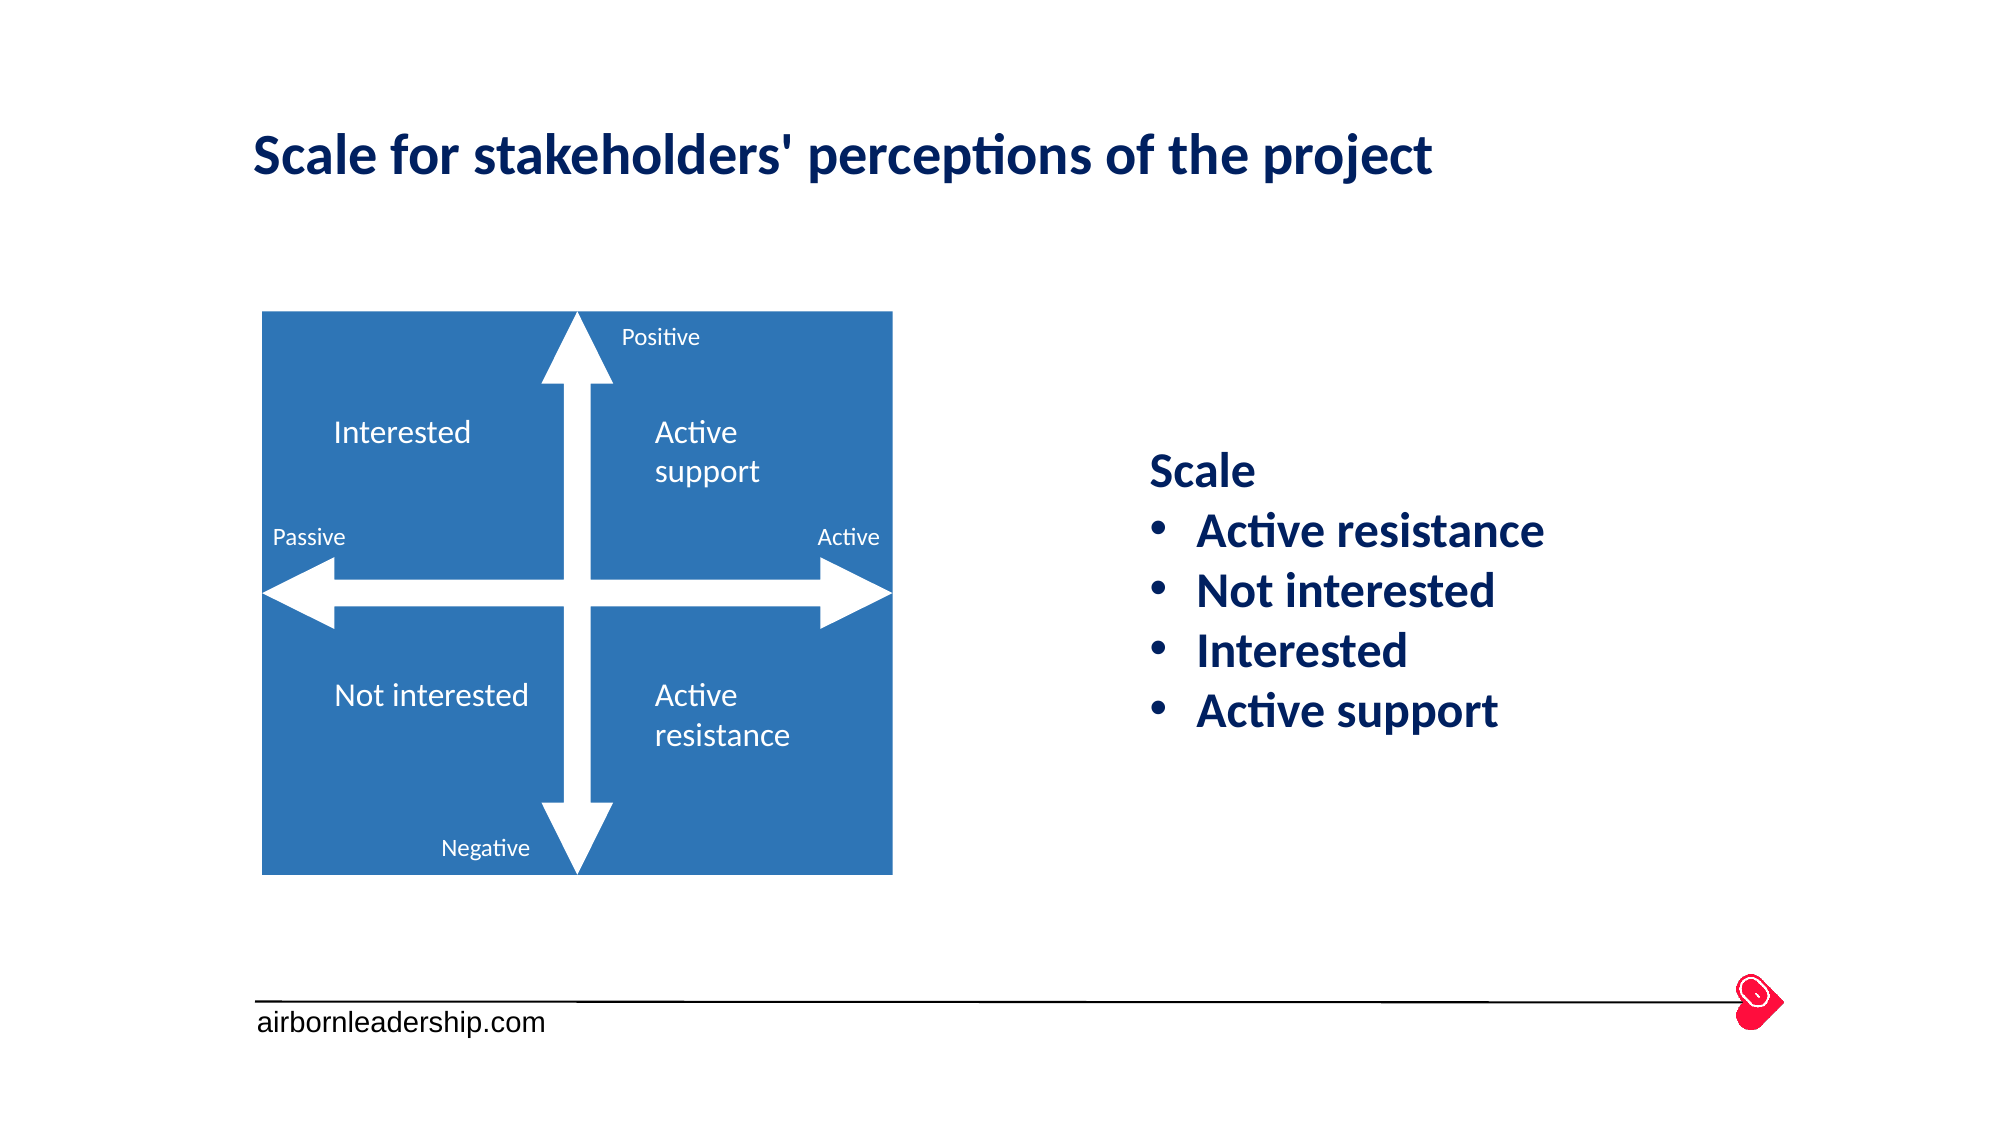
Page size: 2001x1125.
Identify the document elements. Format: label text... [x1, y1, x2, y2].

text_box Scale Active resistance Not interested Interested Active support [1134, 429, 1561, 745]
text_box airbornleadership.com [242, 996, 570, 1046]
text_box Scale for stakeholders' perceptions of the project [239, 108, 1822, 244]
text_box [257, 311, 896, 875]
picture [1736, 974, 1784, 1030]
